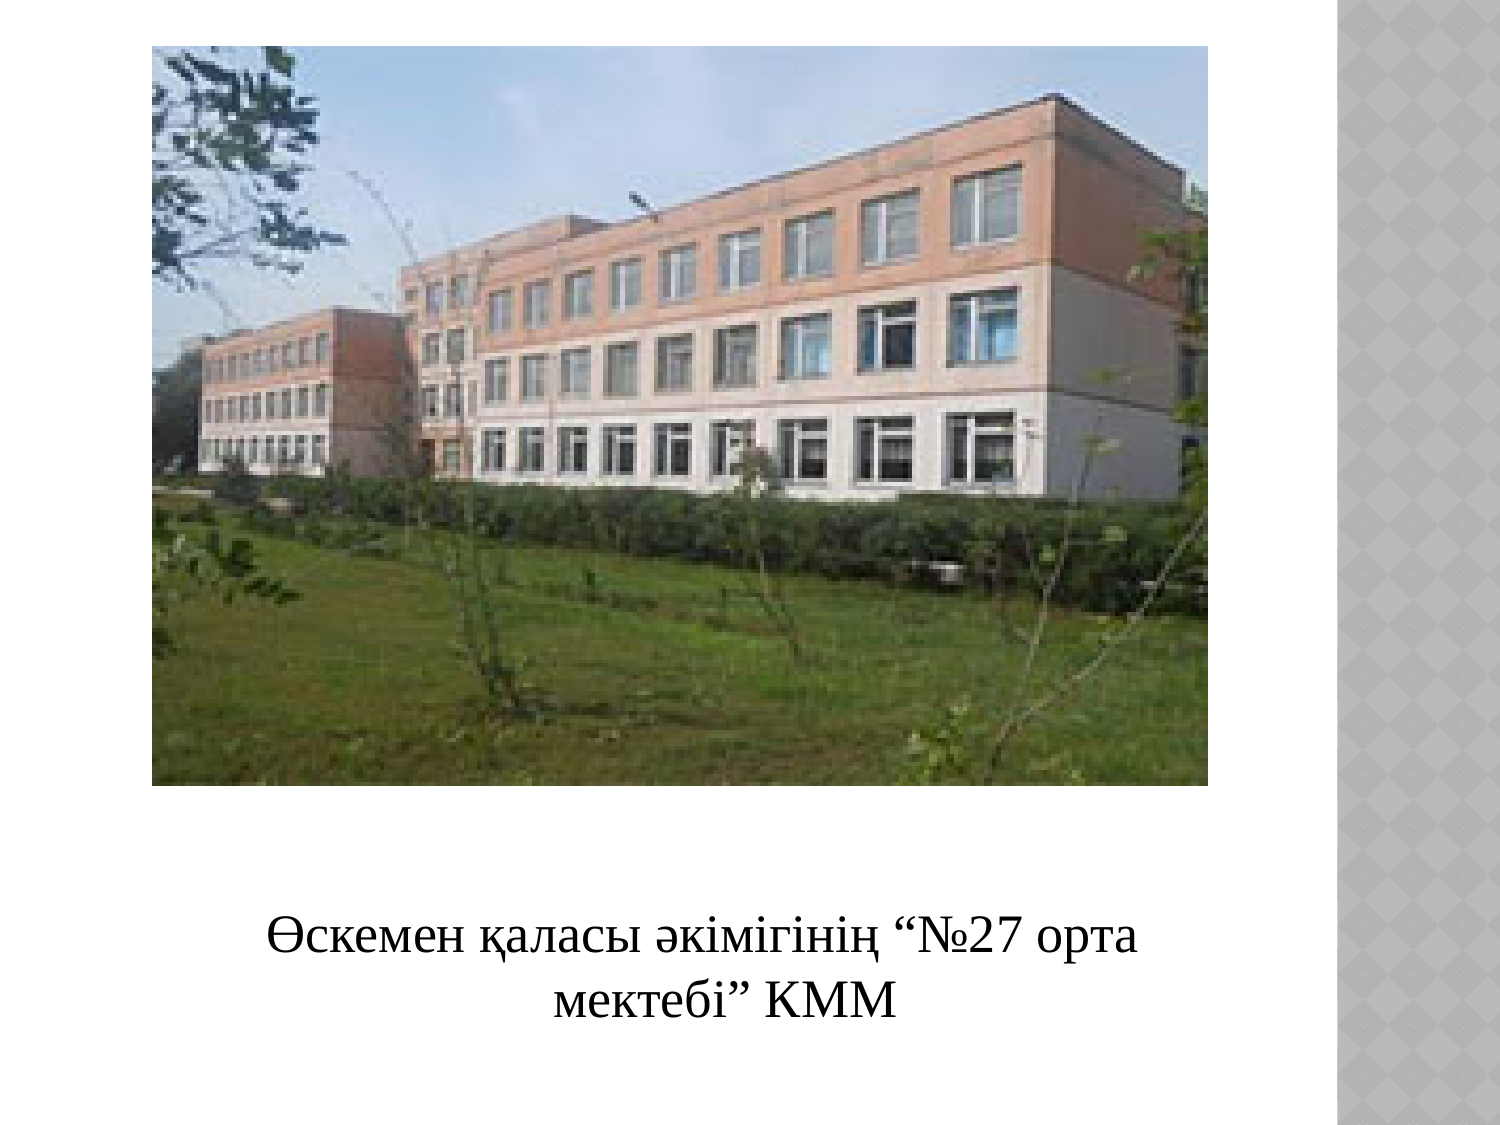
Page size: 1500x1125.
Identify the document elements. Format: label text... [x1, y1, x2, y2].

text_box Өскемен қаласы әкімігінің “№27 орта мектебі” КММ [234, 890, 1172, 1043]
picture [151, 46, 1208, 786]
